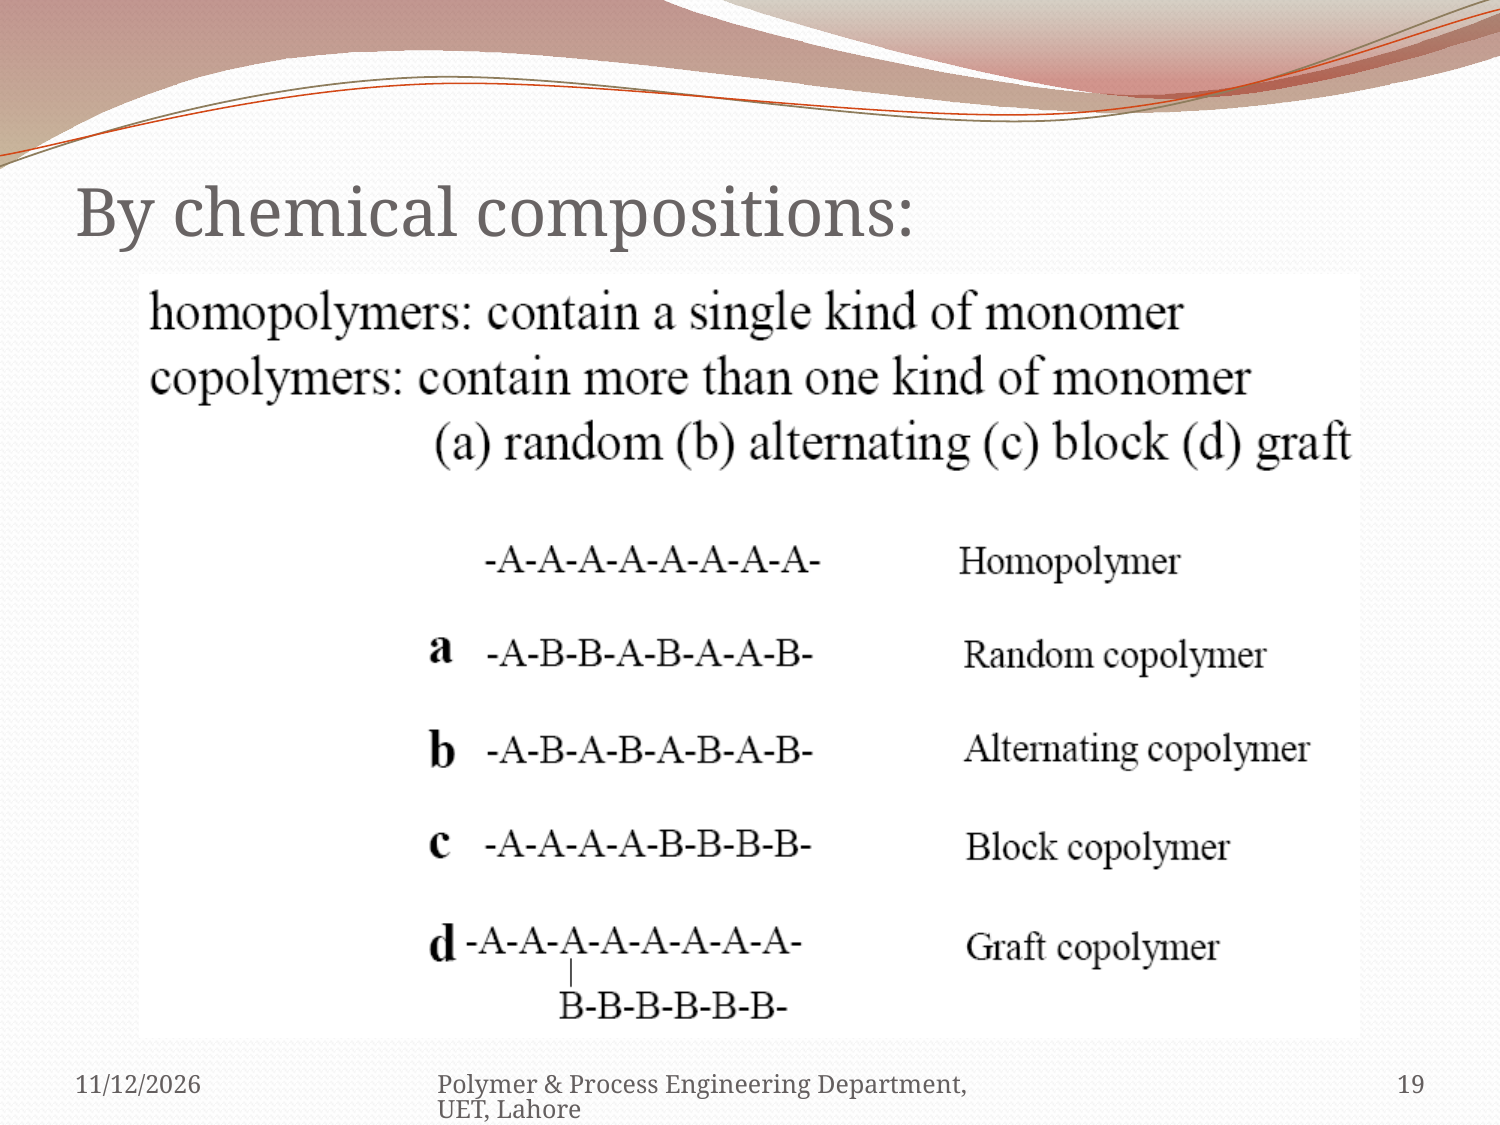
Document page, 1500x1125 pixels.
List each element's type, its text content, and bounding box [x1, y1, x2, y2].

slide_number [75, 1042, 425, 1103]
slide_number 19 [1299, 1042, 1425, 1103]
title By chemical compositions: [75, 115, 1425, 250]
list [139, 274, 1361, 1038]
footer Polymer & Process Engineering Department, UET, Lahore [437, 1050, 988, 1103]
